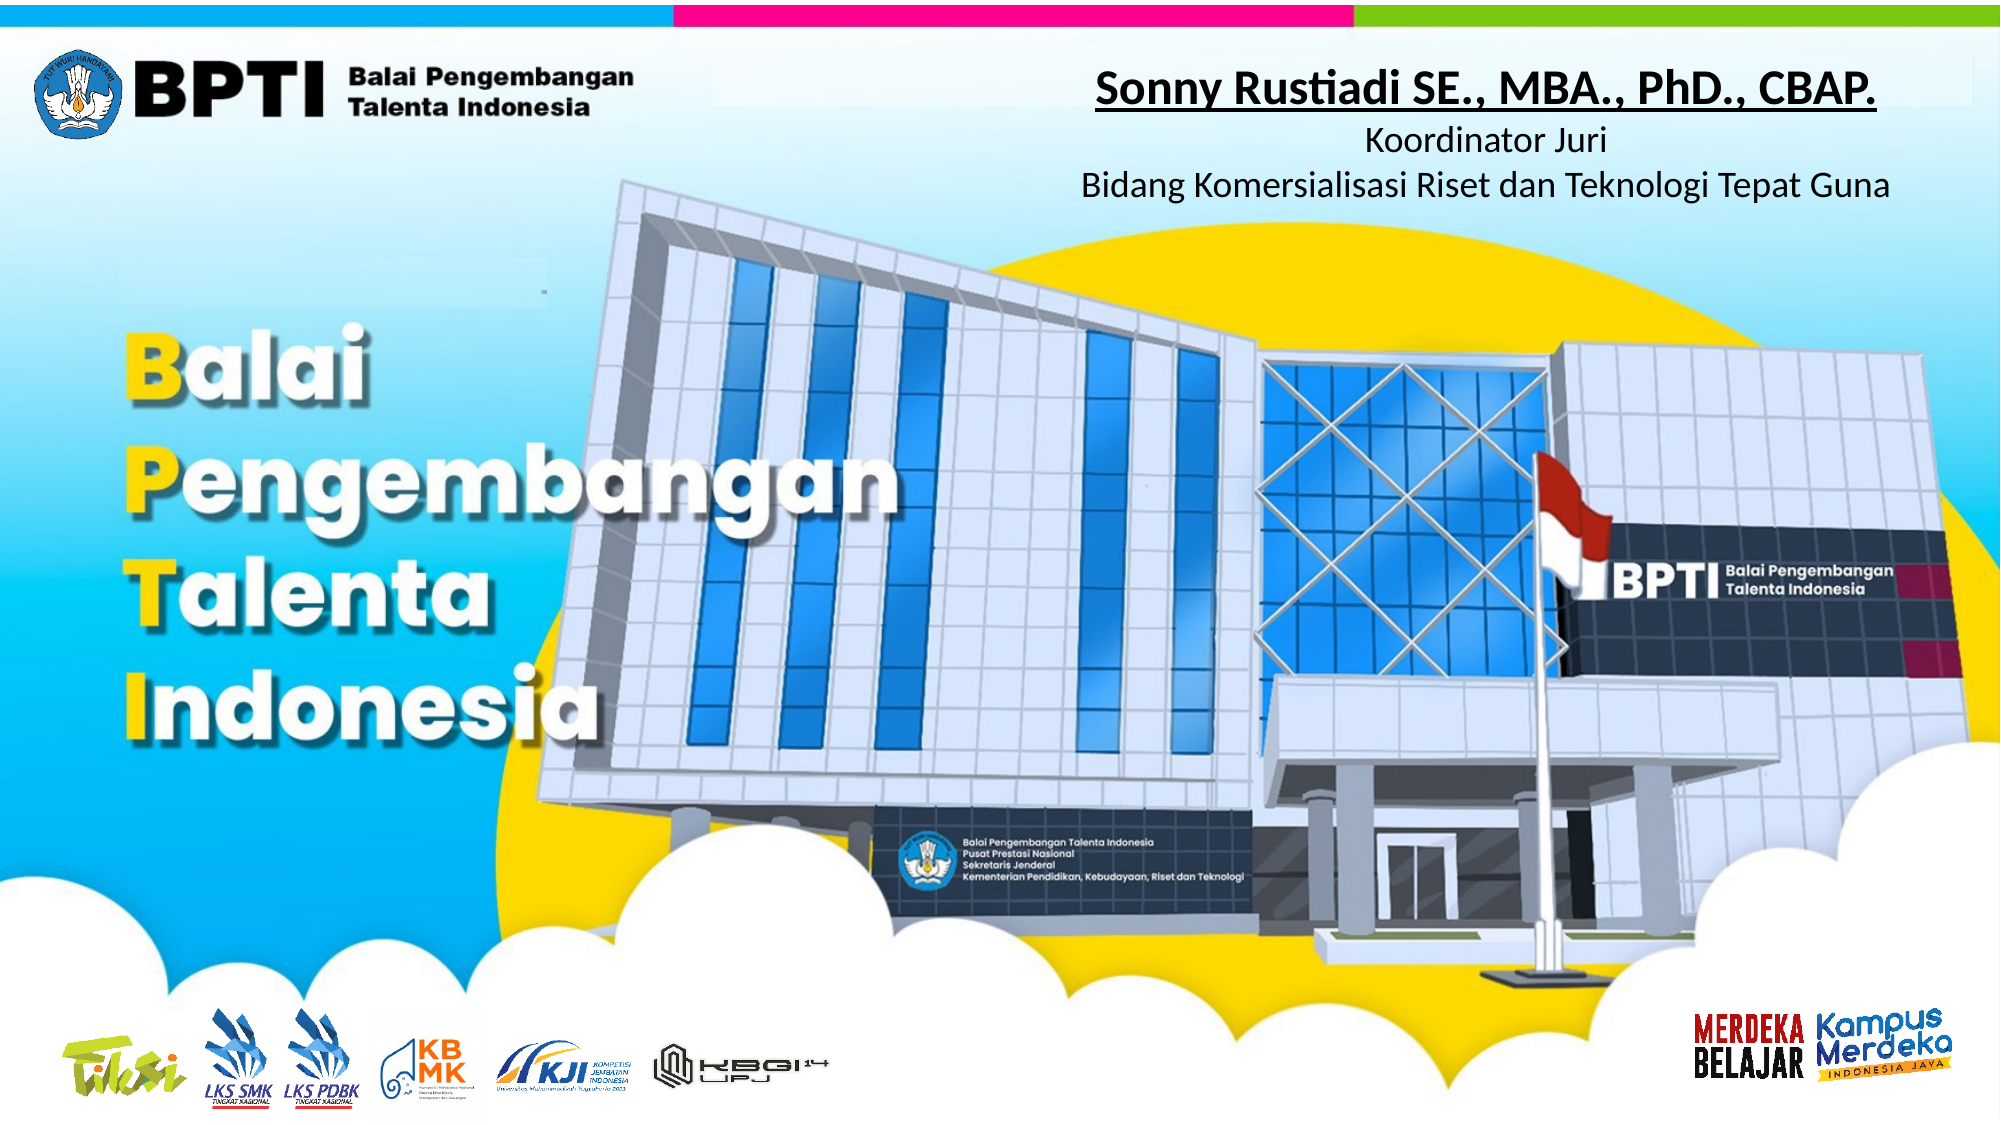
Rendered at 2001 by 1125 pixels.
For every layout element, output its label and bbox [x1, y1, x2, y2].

text_box [0, 5, 2000, 1125]
picture [196, 1004, 363, 1113]
